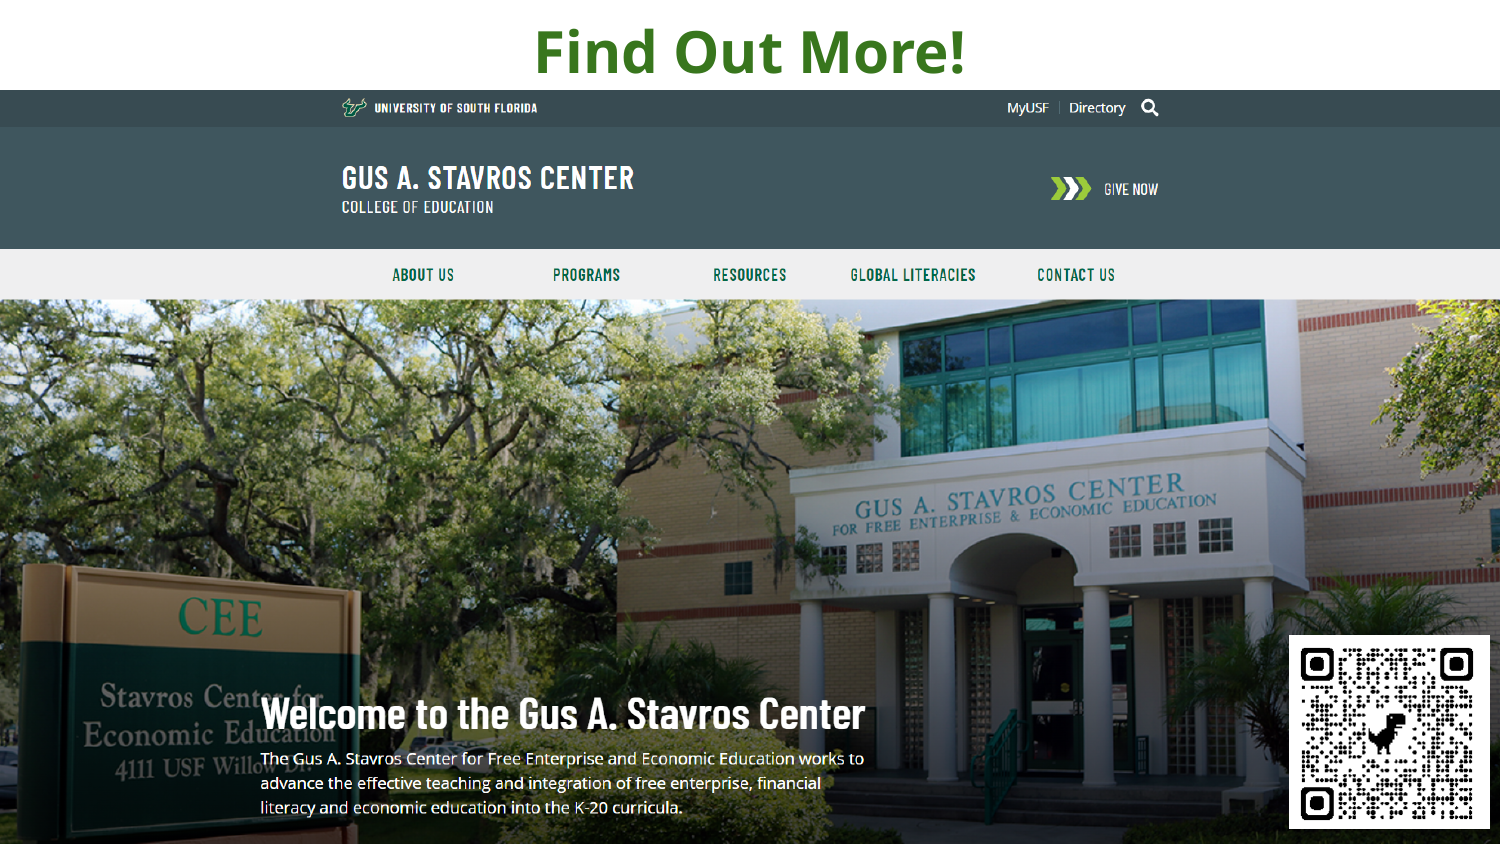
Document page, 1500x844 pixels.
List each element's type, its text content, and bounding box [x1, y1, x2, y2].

title Find Out More! [51, 0, 1449, 88]
picture [0, 89, 1500, 844]
